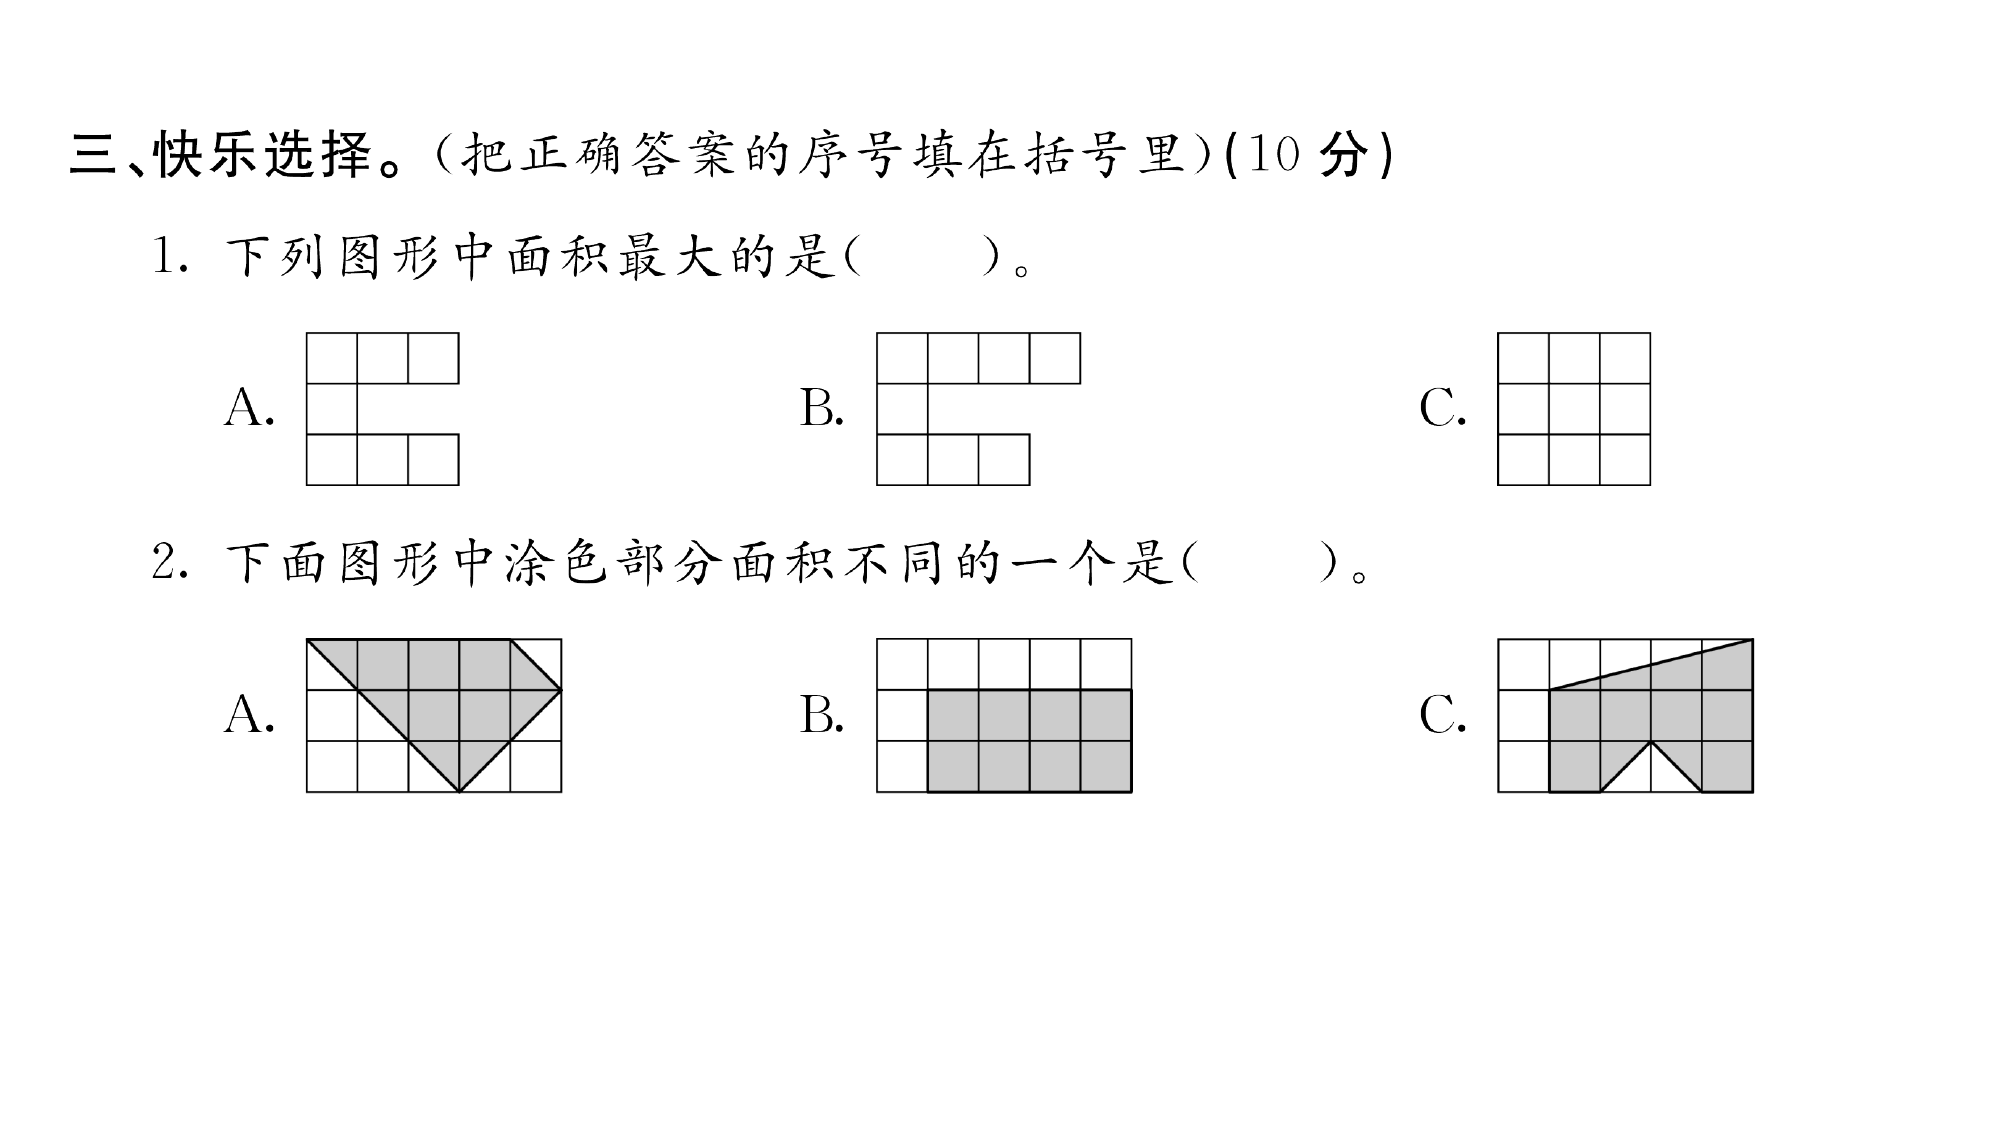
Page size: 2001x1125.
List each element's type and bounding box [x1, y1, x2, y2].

picture [66, 89, 1957, 813]
